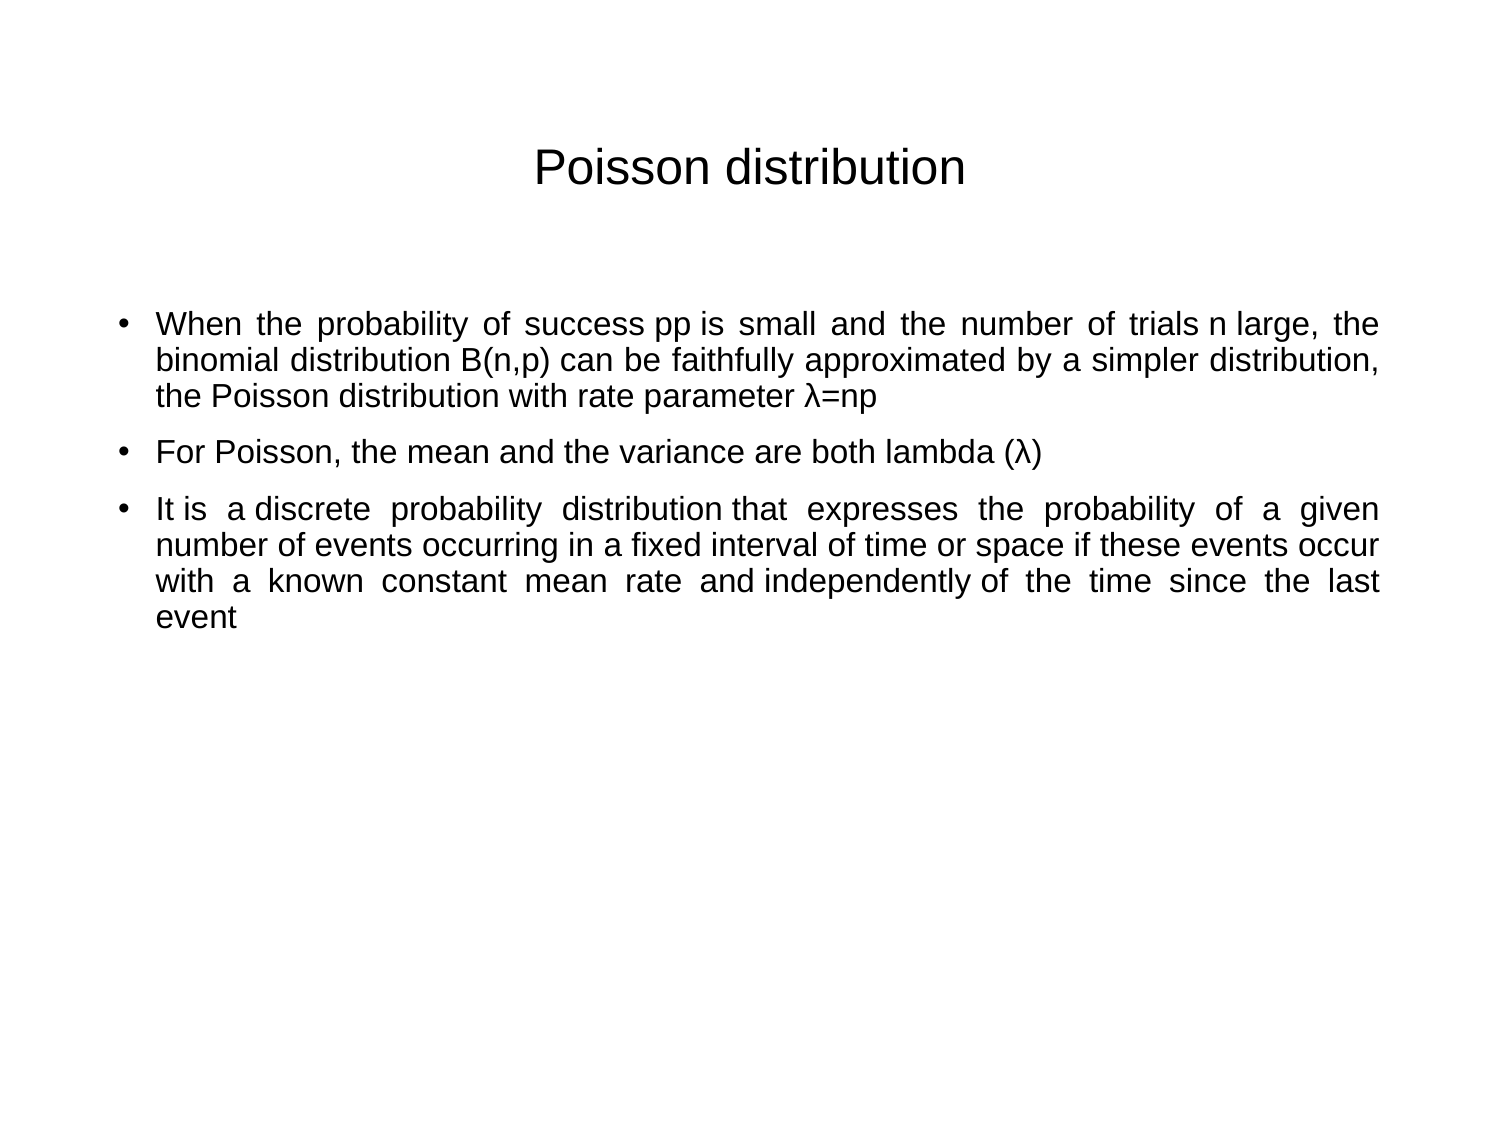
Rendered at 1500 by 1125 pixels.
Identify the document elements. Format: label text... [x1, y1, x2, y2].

list When the probability of success pp is small and the number of trials n large, the binomial distribution B(n,p) can be faithfully approximated by a simpler distribution, the Poisson distribution with rate parameter λ=np For Poisson, the mean and the variance are both lambda (λ) It is a discrete probability distribution that expresses the probability of a given number of events occurring in a fixed interval of time or space if these events occur with a known constant mean rate and independently of the time since the last event [103, 299, 1397, 1014]
title Poisson distribution [103, 59, 1397, 278]
